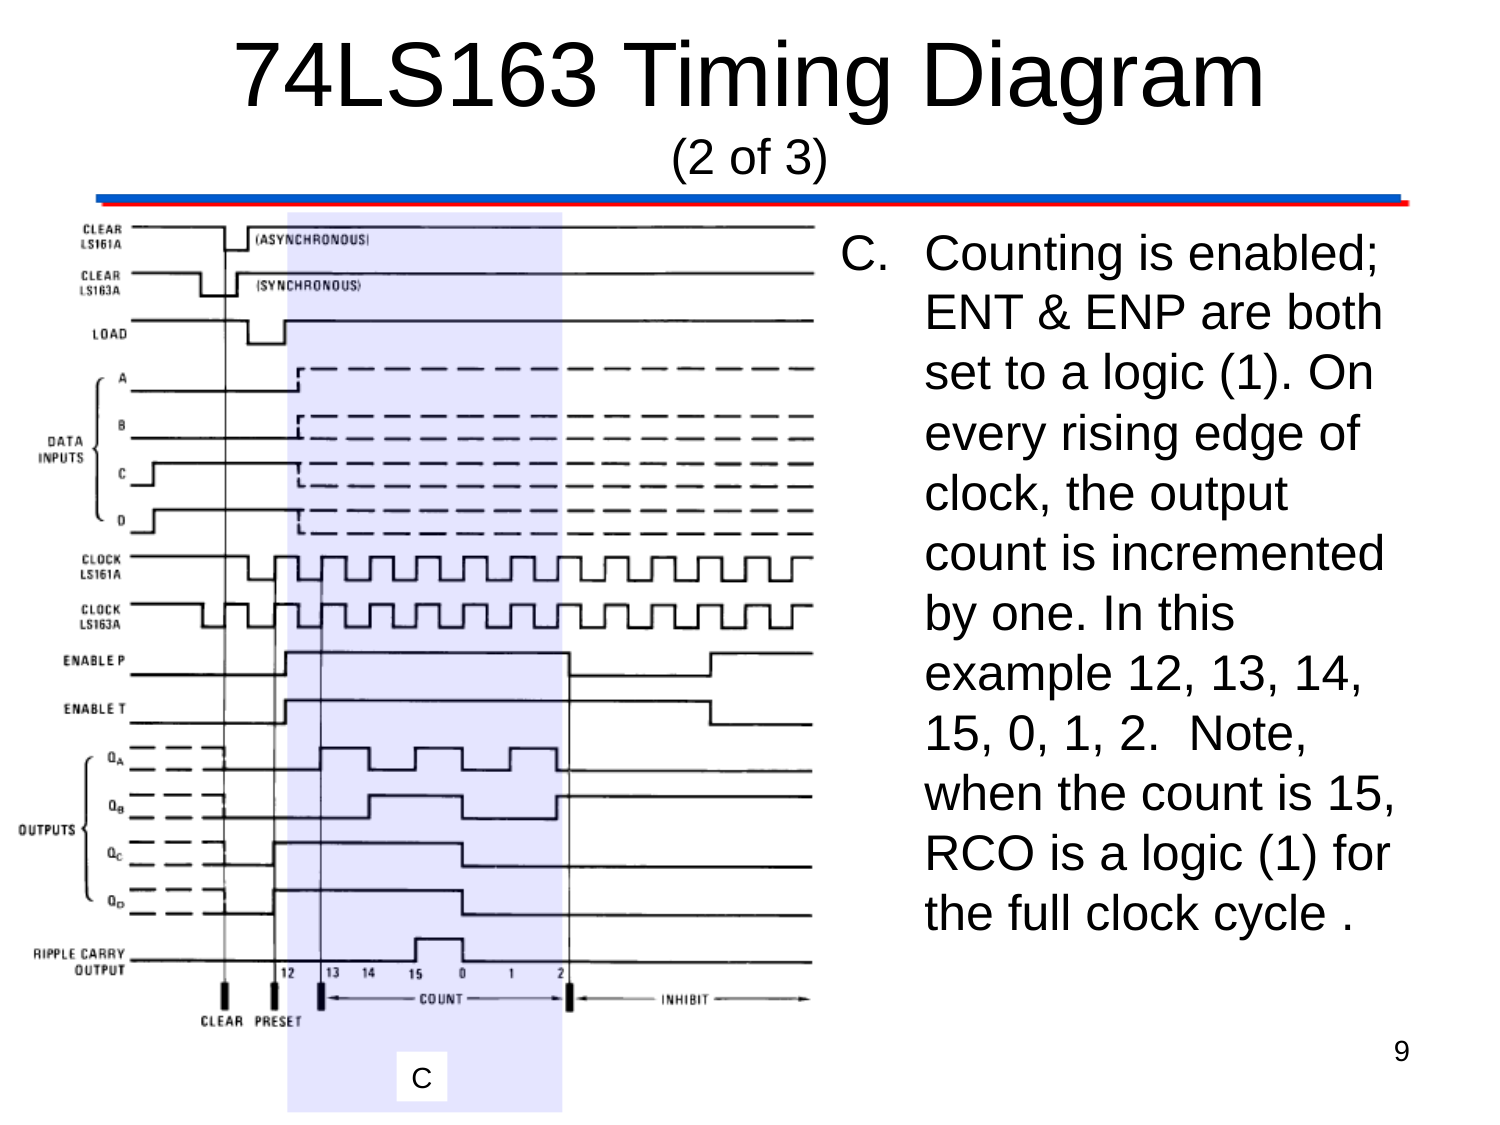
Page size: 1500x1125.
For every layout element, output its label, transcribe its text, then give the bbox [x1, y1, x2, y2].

slide_number 9 [1074, 1024, 1426, 1103]
picture [10, 200, 1412, 1038]
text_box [287, 212, 563, 1113]
list Counting is enabled; ENT & ENP are both set to a logic (1). On every rising edge of clock, the output count is incremented by one. In this example 12, 13, 14, 15, 0, 1, 2. Note, when the count is 15, RCO is a logic (1) for the full clock cycle . [828, 212, 1425, 1005]
title 74LS163 Timing Diagram (2 of 3) [0, 0, 1500, 200]
